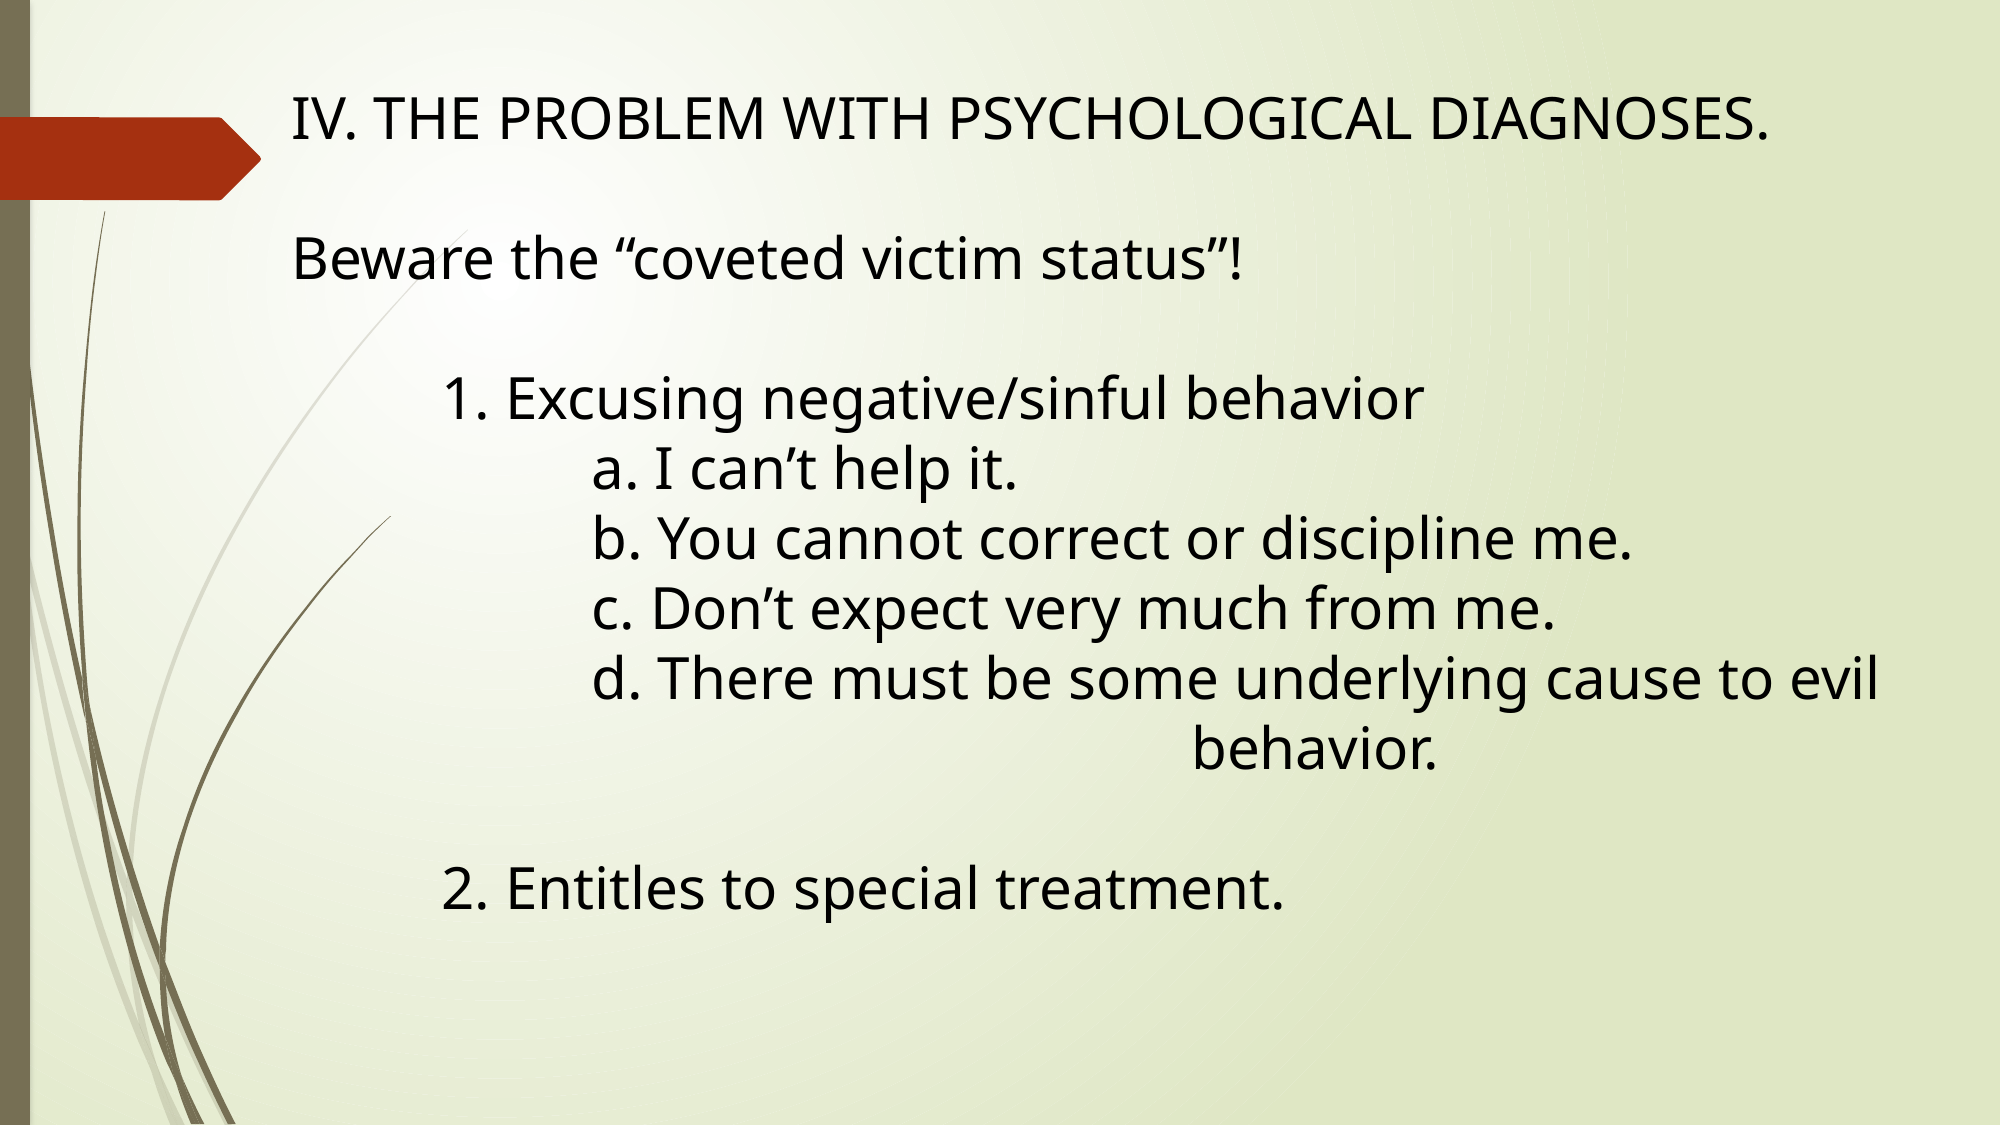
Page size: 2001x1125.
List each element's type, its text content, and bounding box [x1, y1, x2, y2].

text_box IV. THE PROBLEM WITH PSYCHOLOGICAL DIAGNOSES. Beware the “coveted victim status”! 1. Excusing negative/sinful behavior a. I can’t help it. b. You cannot correct or discipline me. c. Don’t expect very much from me. d. There must be some underlying cause to evil behavior. 2. Entitles to special treatment. [276, 73, 1923, 929]
